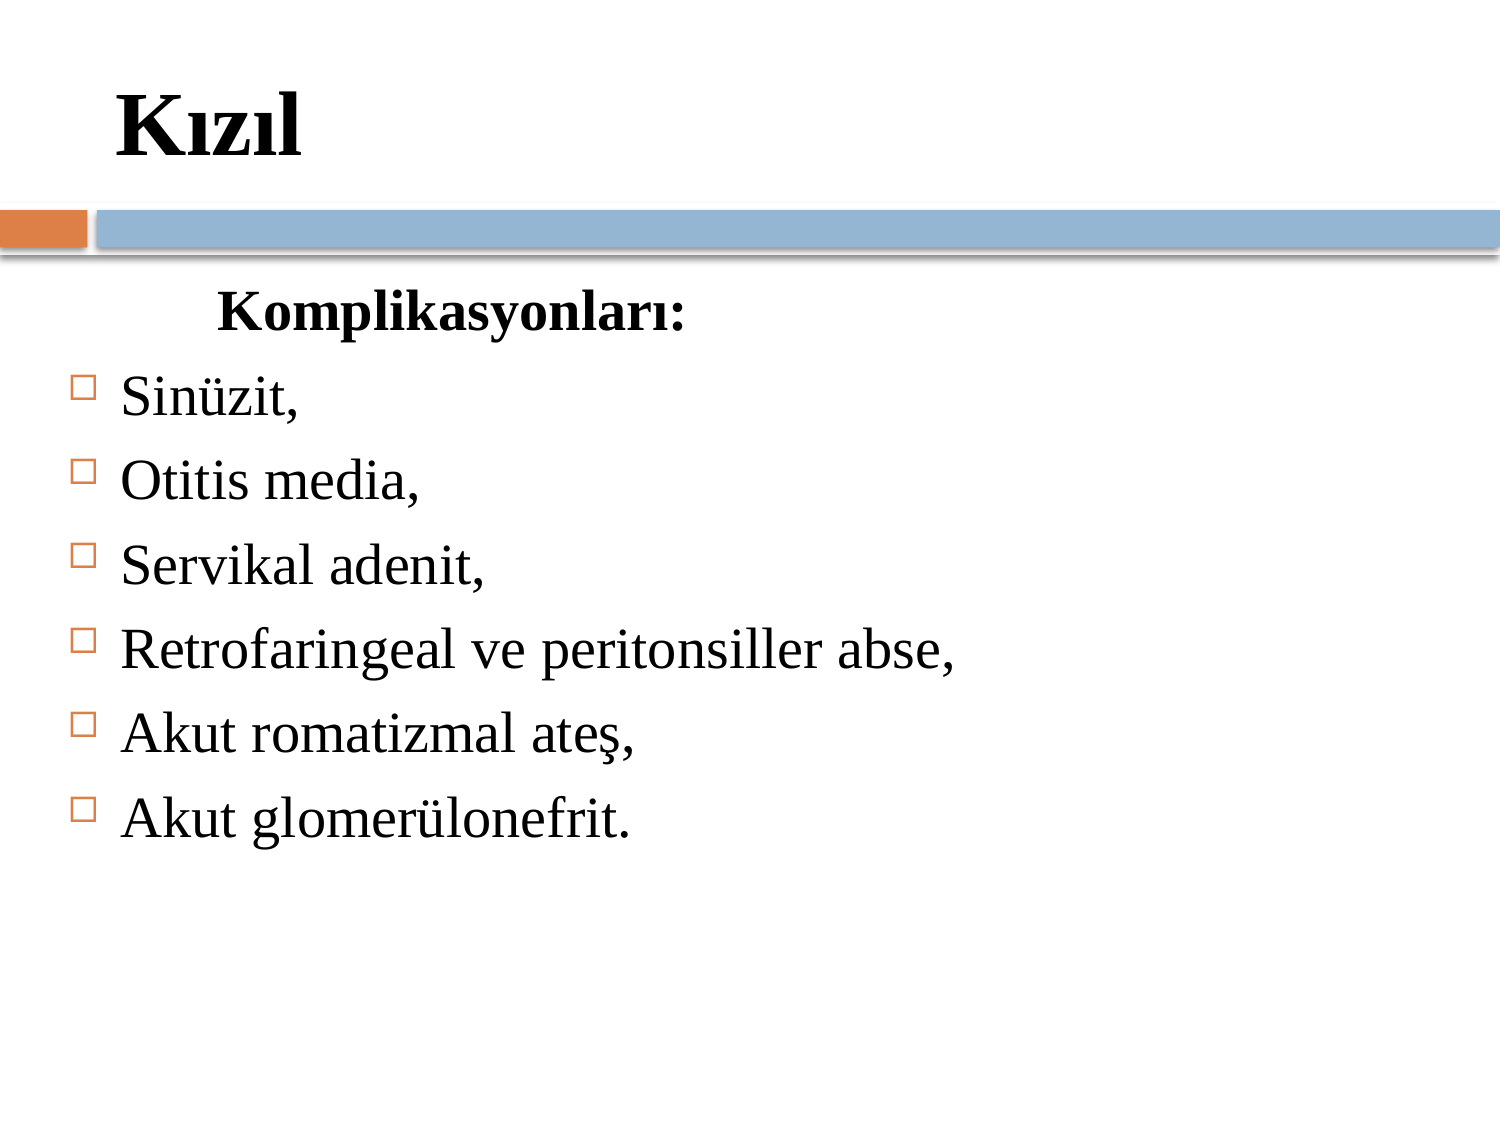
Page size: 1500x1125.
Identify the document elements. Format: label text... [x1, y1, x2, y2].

title Kızıl [100, 37, 1438, 200]
list Komplikasyonları: Sinüzit, Otitis media, Servikal adenit, Retrofaringeal ve peritonsiller abse, Akut romatizmal ateş, Akut glomerülonefrit. [53, 262, 1438, 1071]
